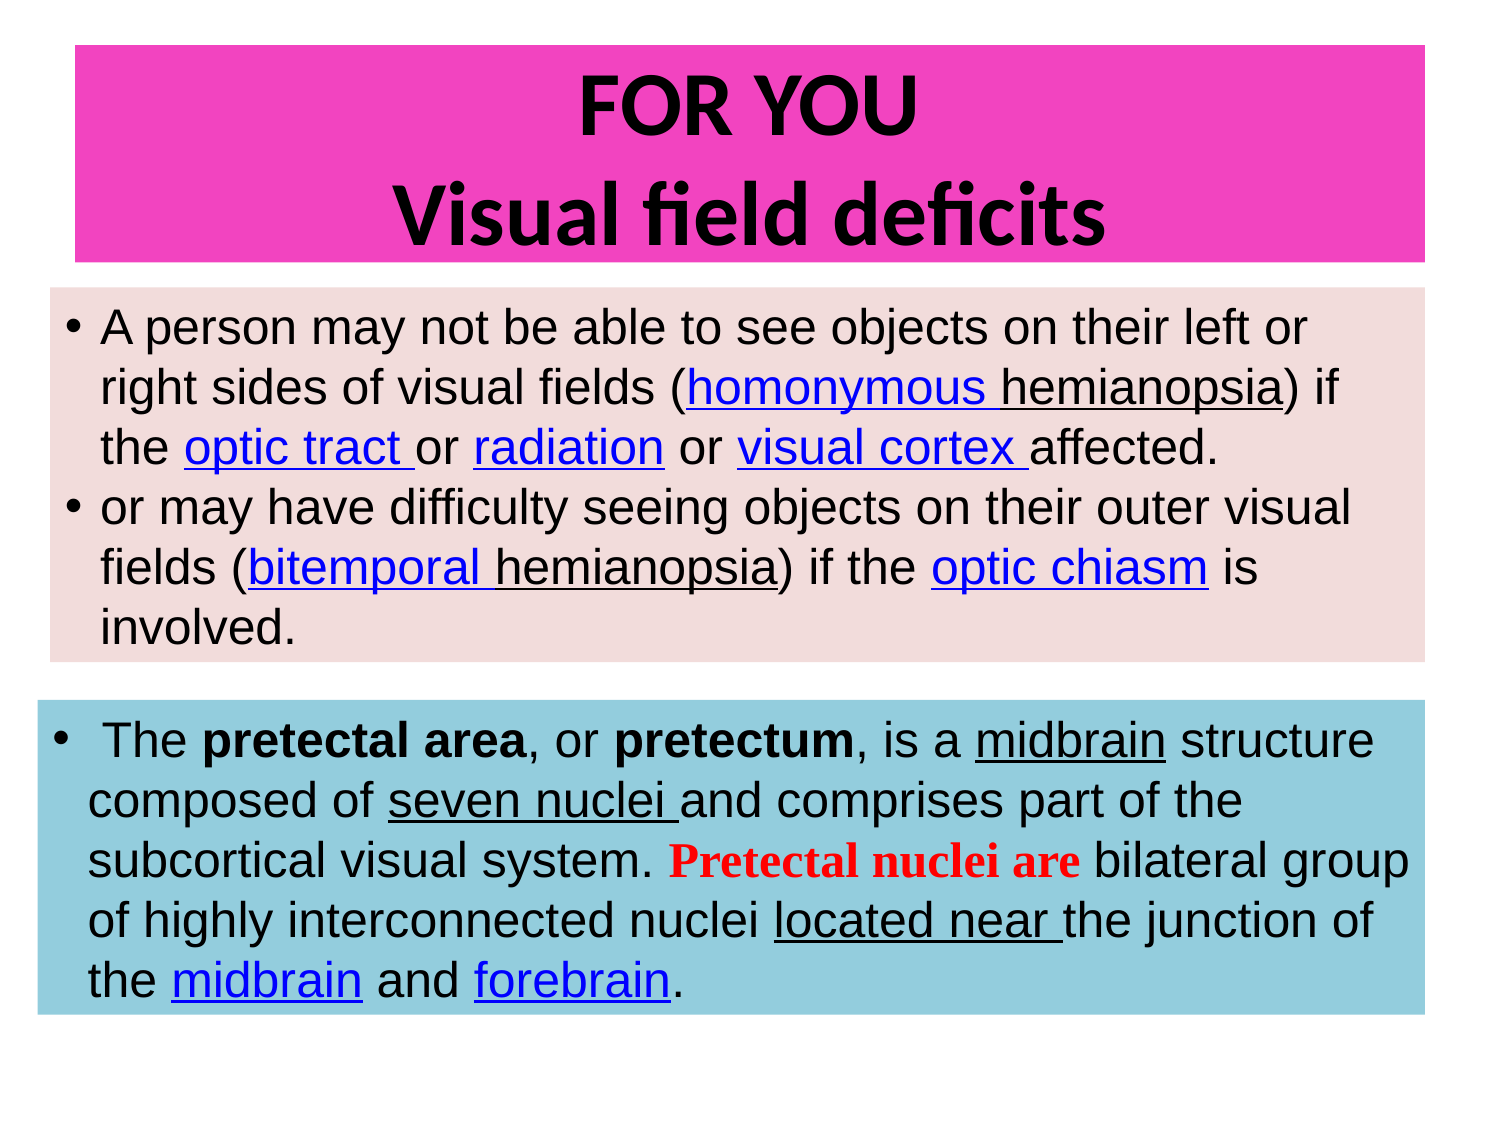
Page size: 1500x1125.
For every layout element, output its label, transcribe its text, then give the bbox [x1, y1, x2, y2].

text_box A person may not be able to see objects on their left or right sides of visual fields (homonymous hemianopsia) if the optic tract or radiation or visual cortex affected. or may have difficulty seeing objects on their outer visual fields (bitemporal hemianopsia) if the optic chiasm is involved. [50, 287, 1425, 663]
title FOR YOU Visual field deficits [75, 45, 1425, 263]
text_box The pretectal area, or pretectum, is a midbrain structure composed of seven nuclei and comprises part of the subcortical visual system. Pretectal nuclei are bilateral group of highly interconnected nuclei located near the junction of the midbrain and forebrain. [37, 699, 1425, 1015]
